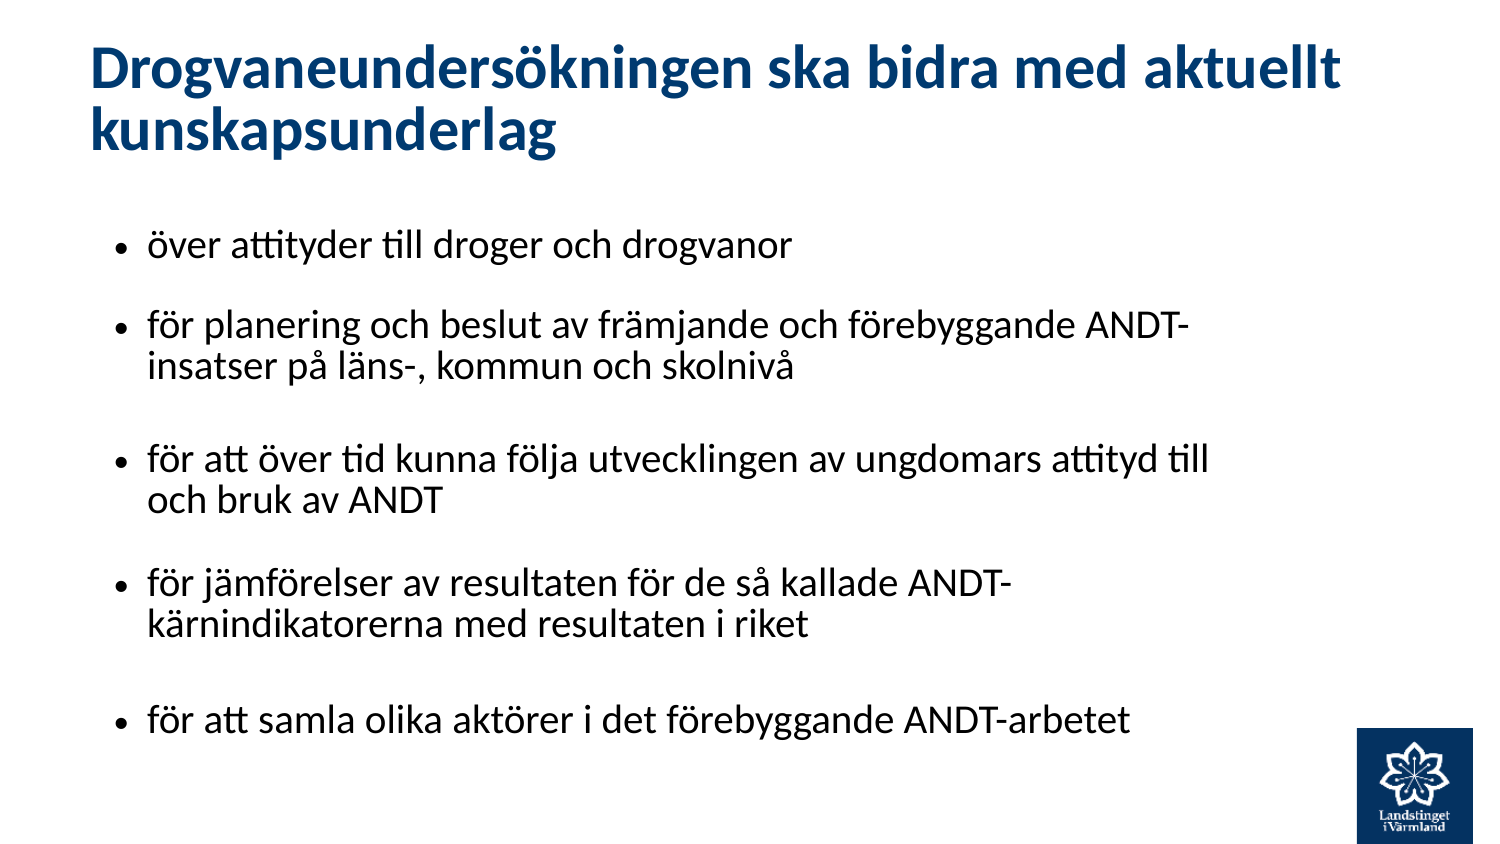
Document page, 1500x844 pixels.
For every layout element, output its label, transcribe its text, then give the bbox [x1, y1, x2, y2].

list över attityder till droger och drogvanor för planering och beslut av främjande och förebyggande ANDT-insatser på läns-, kommun och skolnivå för att över tid kunna följa utvecklingen av ungdomars attityd till och bruk av ANDT för jämförelser av resultaten för de så kallade ANDT-kärnindikatorerna med resultaten i riket för att samla olika aktörer i det förebyggande ANDT-arbetet [75, 200, 1276, 753]
title Drogvaneundersökningen ska bidra med aktuellt kunskapsunderlag [75, 33, 1436, 175]
picture [1356, 728, 1473, 844]
